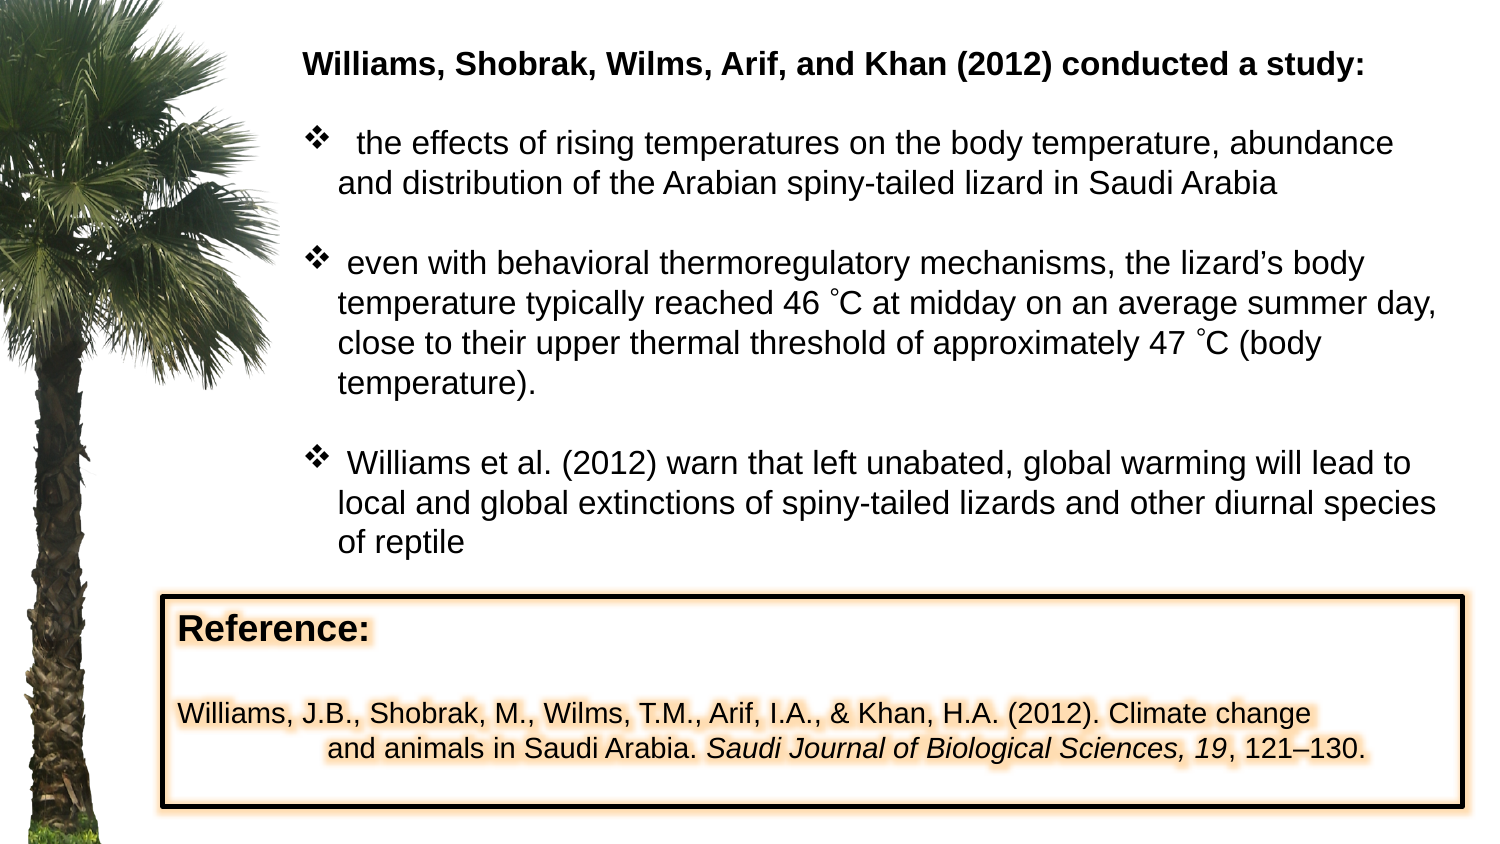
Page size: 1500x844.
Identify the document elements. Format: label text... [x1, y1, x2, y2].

text_box Williams, Shobrak, Wilms, Arif, and Khan (2012) conducted a study: the effects of rising temperatures on the body temperature, abundance and distribution of the Arabian spiny-tailed lizard in Saudi Arabia even with behavioral thermoregulatory mechanisms, the lizard’s body temperature typically reached 46 C at midday on an average summer day, close to their upper thermal threshold of approximately 47 C (body temperature). Williams et al. (2012) warn that left unabated, global warming will lead to local and global extinctions of spiny-tailed lizards and other diurnal species of reptile [287, 34, 1463, 568]
picture [0, 0, 280, 844]
text_box Reference: Williams, J.B., Shobrak, M., Wilms, T.M., Arif, I.A., & Khan, H.A. (2012). Climate change and animals in Saudi Arabia. Saudi Journal of Biological Sciences, 19, 121–130. [284, 596, 1463, 807]
